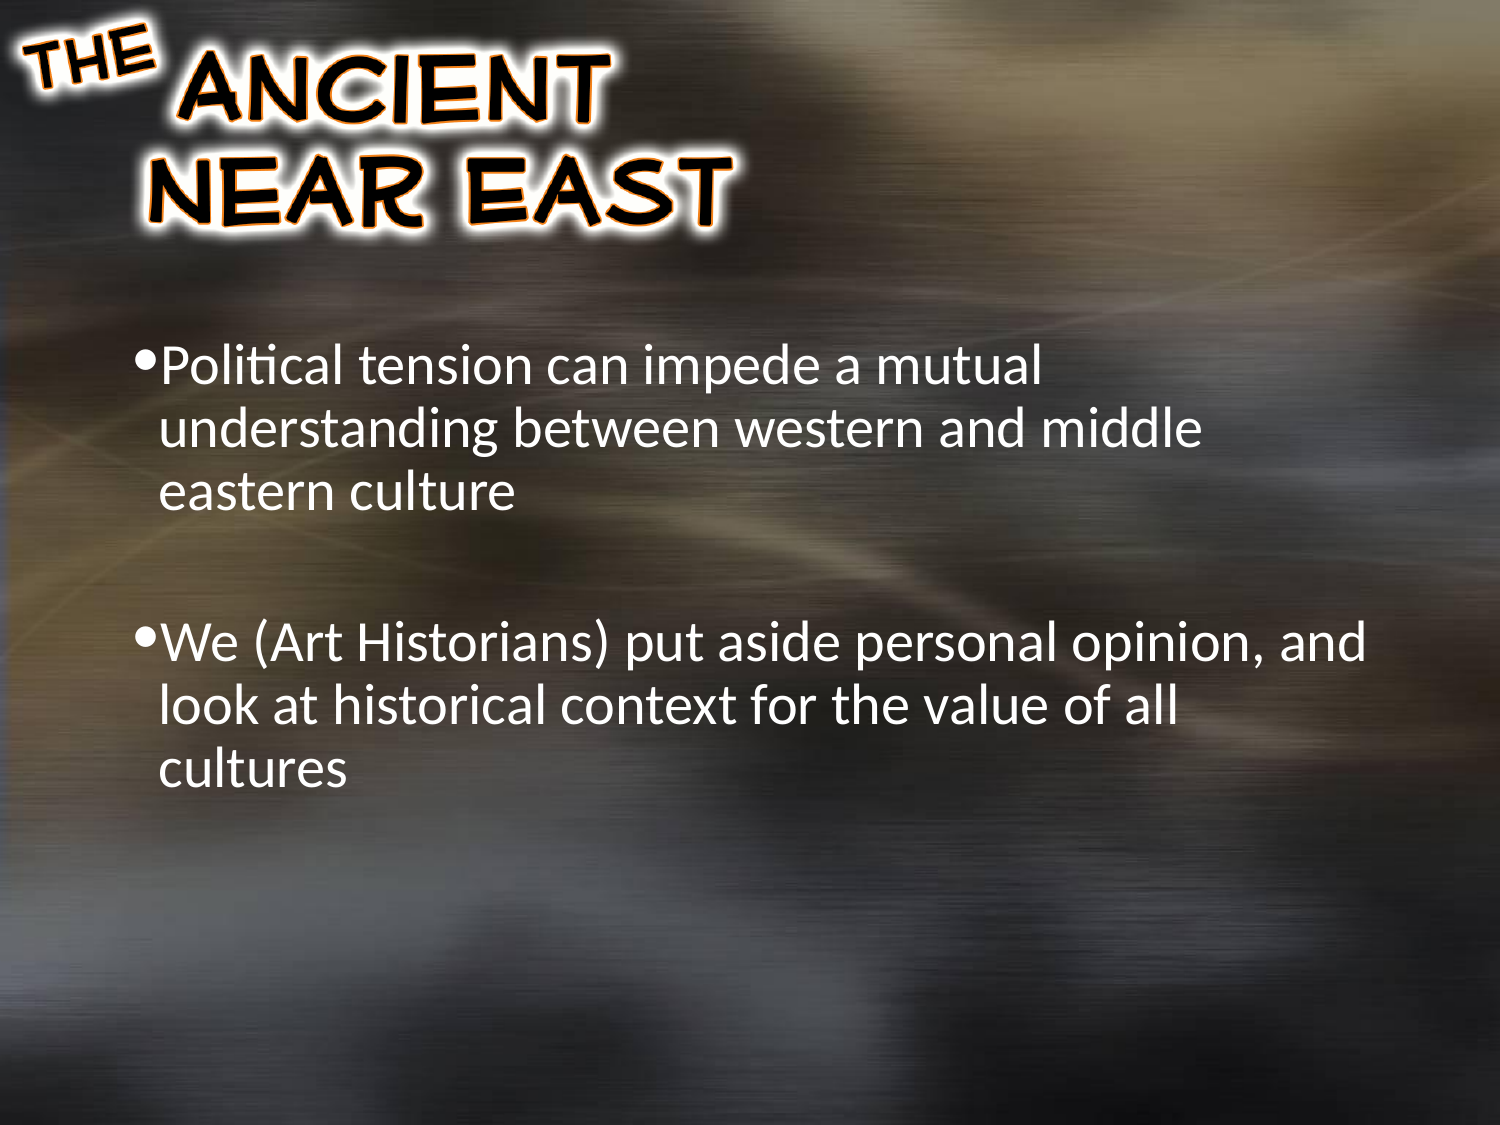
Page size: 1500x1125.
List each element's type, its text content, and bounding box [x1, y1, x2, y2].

list Political tension can impede a mutual understanding between western and middle eastern culture We (Art Historians) put aside personal opinion, and look at historical context for the value of all cultures [87, 319, 1388, 988]
picture [0, 0, 1500, 1125]
